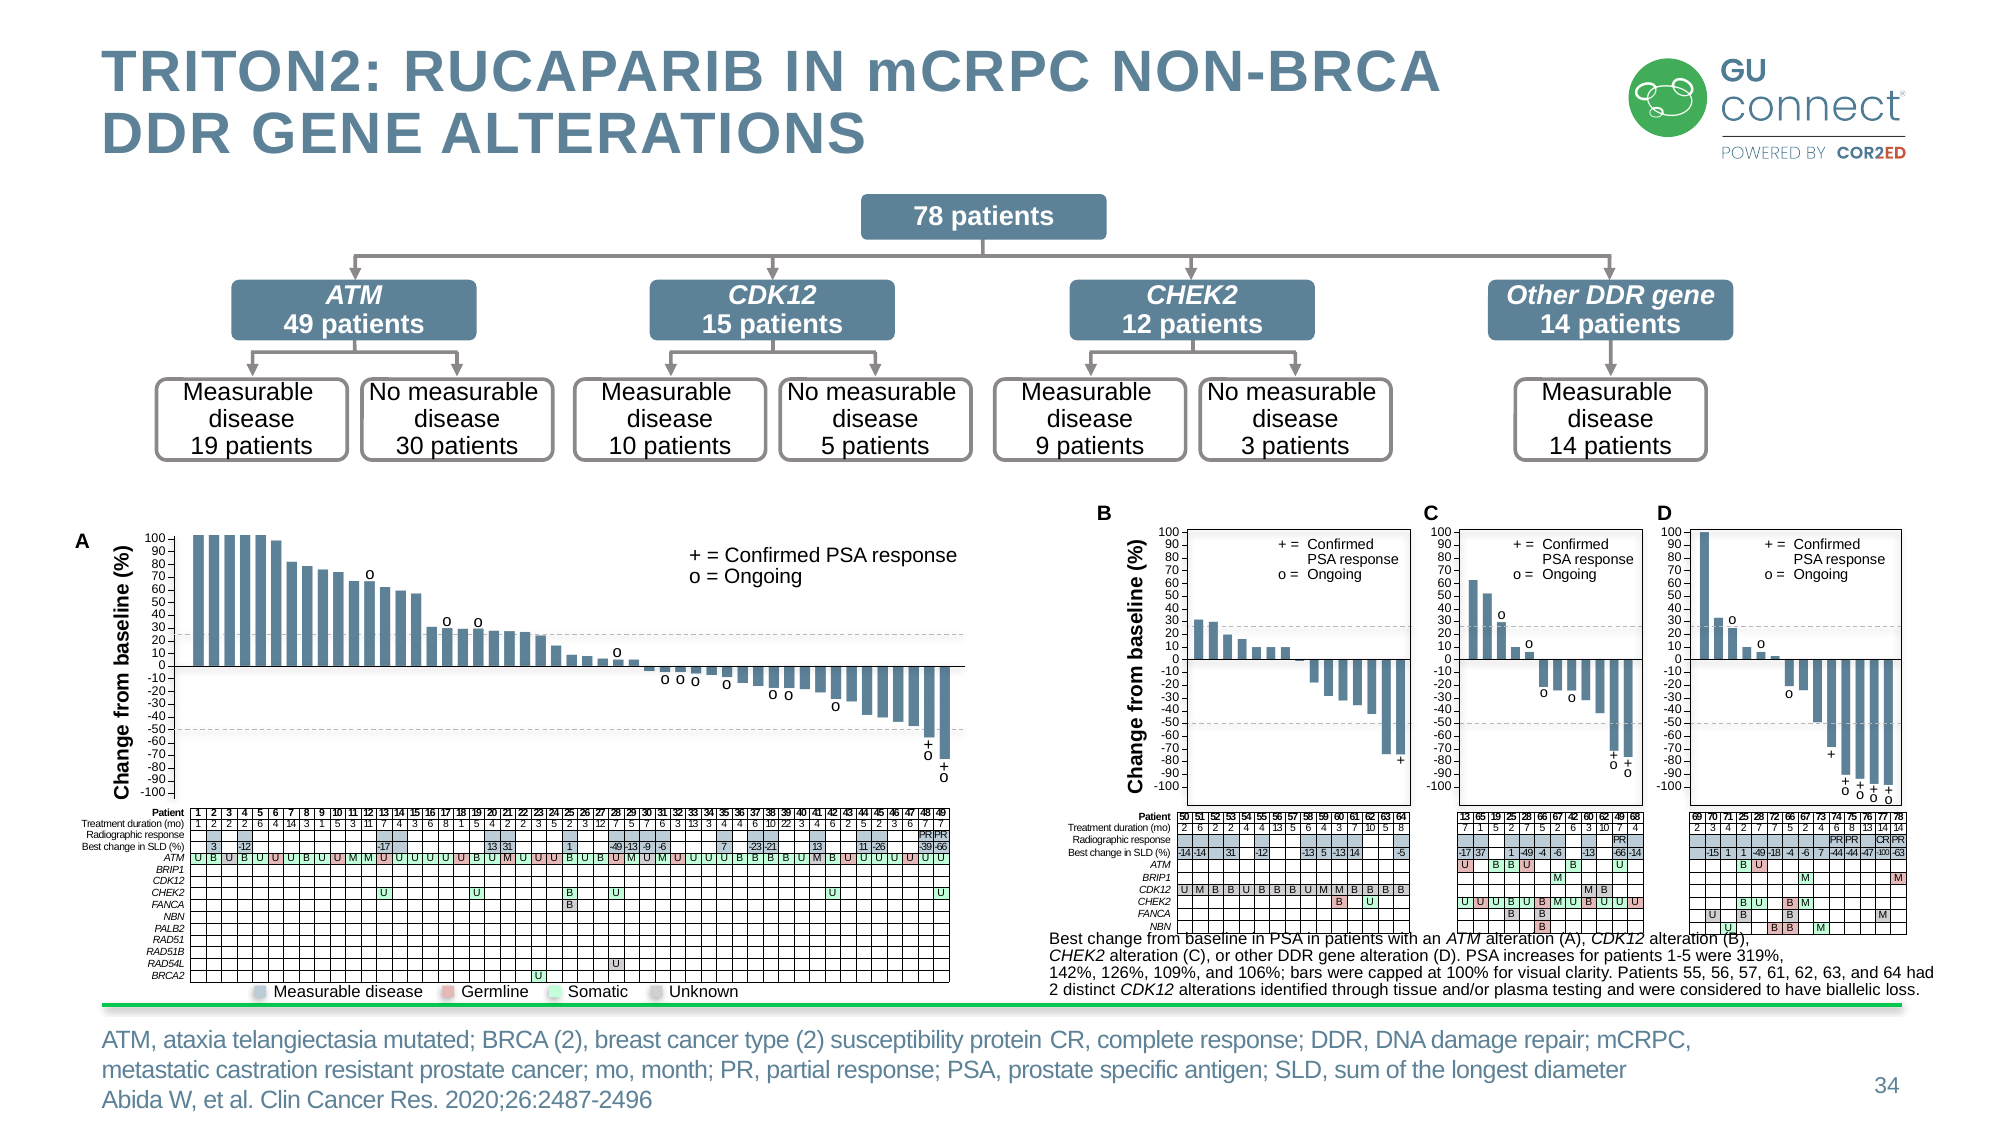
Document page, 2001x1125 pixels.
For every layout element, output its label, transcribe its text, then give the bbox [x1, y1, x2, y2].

table_cell [686, 947, 701, 958]
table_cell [1721, 885, 1736, 897]
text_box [1426, 526, 1452, 532]
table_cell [1690, 898, 1705, 909]
table_cell [1505, 921, 1519, 930]
table_cell [702, 831, 716, 841]
table_header 44 [857, 809, 871, 819]
table_header 64 [1394, 813, 1409, 823]
table_cell [393, 971, 407, 982]
text_box A [74, 532, 91, 554]
table_cell [362, 842, 376, 853]
table_cell [300, 936, 314, 946]
table_cell [563, 912, 577, 923]
table_cell B [1379, 885, 1393, 895]
table_cell [346, 865, 361, 876]
table_cell [748, 924, 763, 935]
table_cell [1209, 860, 1223, 872]
table_cell [640, 947, 655, 958]
table_cell [439, 877, 453, 887]
table_cell [795, 959, 809, 970]
table_cell [315, 971, 330, 982]
table_header 70 [1706, 814, 1720, 823]
table_cell [1240, 860, 1254, 872]
table_cell RAD54L [67, 958, 190, 970]
table_cell [563, 971, 577, 982]
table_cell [1830, 910, 1844, 922]
table_cell [454, 865, 469, 876]
table_cell [671, 959, 685, 970]
table_cell [1363, 921, 1378, 930]
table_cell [1783, 848, 1798, 859]
table_cell [671, 900, 685, 911]
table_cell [1861, 848, 1875, 859]
table_cell [439, 936, 453, 946]
table_cell [408, 947, 422, 958]
table_cell [733, 865, 747, 876]
table_cell [501, 936, 515, 946]
table_cell [1178, 909, 1192, 920]
table_cell [1520, 885, 1534, 897]
table_cell [578, 924, 593, 935]
table_cell [779, 900, 794, 911]
table_cell [1348, 835, 1362, 847]
table_cell [1613, 885, 1627, 897]
table_cell [1520, 873, 1534, 884]
table_cell [1535, 860, 1550, 872]
table_cell [439, 959, 453, 970]
table_cell [764, 900, 778, 911]
table_cell -66 [934, 842, 949, 853]
table_cell M [346, 854, 361, 864]
table_cell [1193, 896, 1208, 908]
table_cell [207, 912, 221, 923]
table_cell M [1551, 873, 1565, 884]
table_cell 2 [222, 820, 237, 830]
table_cell [934, 936, 949, 946]
table_header 40 [795, 809, 809, 819]
table_cell [207, 865, 221, 876]
table_cell [300, 959, 314, 970]
table_cell 6 [1301, 824, 1316, 834]
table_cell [1814, 898, 1829, 909]
table_cell [779, 842, 794, 853]
table_cell U [686, 854, 701, 864]
table_cell -66 [1613, 848, 1627, 859]
table_cell [547, 959, 562, 970]
table_cell [439, 971, 453, 982]
table_cell U [640, 854, 655, 864]
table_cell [1830, 898, 1844, 909]
table_cell 7 [1768, 824, 1782, 834]
text_box + o [939, 765, 950, 785]
table_cell [919, 865, 933, 876]
table_cell [1551, 860, 1565, 872]
table_cell [1240, 909, 1254, 920]
table_cell [1520, 909, 1534, 920]
table_cell [423, 971, 438, 982]
table_cell 5 [331, 820, 345, 830]
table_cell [1752, 885, 1767, 897]
table_cell [393, 877, 407, 887]
table_cell [1209, 921, 1223, 930]
table_cell [934, 912, 949, 923]
table_cell [1489, 873, 1504, 884]
table_cell [423, 959, 438, 970]
table_cell [656, 924, 670, 935]
table_cell B [1535, 921, 1550, 930]
table_header 63 [1379, 814, 1393, 823]
table_header 76 [1861, 814, 1875, 823]
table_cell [1861, 860, 1875, 872]
table_header 48 [919, 809, 933, 819]
table_cell CHEK2 [67, 888, 190, 899]
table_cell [1876, 835, 1890, 847]
table_cell [454, 900, 469, 911]
table_cell RAD51B [67, 947, 190, 958]
table_cell [284, 888, 299, 899]
table_cell 7 [1613, 824, 1627, 834]
table_cell U [470, 888, 484, 899]
table_cell [1240, 921, 1254, 930]
table_cell [238, 831, 252, 841]
table_cell [207, 888, 221, 899]
table_cell [393, 947, 407, 958]
table_cell [826, 971, 840, 982]
table_cell [826, 900, 840, 911]
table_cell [1737, 848, 1751, 859]
table_cell [547, 924, 562, 935]
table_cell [1721, 860, 1736, 872]
table_cell B [1505, 860, 1519, 872]
table_cell 4 [1814, 824, 1829, 834]
table_cell [408, 865, 422, 876]
table_cell [516, 936, 531, 946]
table_cell [485, 831, 500, 841]
table_cell -49 [609, 842, 624, 853]
table_header 56 [1270, 814, 1285, 823]
table_cell [470, 936, 484, 946]
table_cell [408, 888, 422, 899]
table_cell [393, 912, 407, 923]
table_cell [300, 912, 314, 923]
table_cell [1690, 873, 1705, 884]
table_cell [377, 959, 392, 970]
table_cell [222, 959, 237, 970]
table_cell [346, 936, 361, 946]
table_header 28 [1520, 814, 1534, 823]
table_cell [779, 865, 794, 876]
table_cell 4 [1317, 824, 1331, 834]
table_cell [919, 877, 933, 887]
table_cell 5 [1783, 824, 1798, 834]
table_cell [269, 924, 283, 935]
table_cell [1551, 921, 1565, 930]
table_cell 2 [238, 820, 252, 830]
table_cell 5 [1535, 824, 1550, 834]
table_cell [1270, 921, 1285, 930]
table_cell [702, 900, 716, 911]
table_cell [423, 842, 438, 853]
table_cell U [934, 888, 949, 899]
table_cell 2 [1209, 824, 1223, 834]
table_cell 13 [810, 842, 825, 853]
table_cell [207, 971, 221, 982]
table_cell [594, 971, 608, 982]
table_cell [671, 947, 685, 958]
table_cell [1348, 921, 1362, 930]
table_cell [222, 900, 237, 911]
table_header 45 [872, 809, 887, 819]
table_cell [1551, 909, 1565, 920]
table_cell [1752, 910, 1767, 922]
table_cell [779, 959, 794, 970]
table_cell 14 [1891, 824, 1906, 834]
table_cell Best change in SLD (%) [1053, 847, 1177, 859]
table_cell [888, 959, 902, 970]
table_cell [857, 877, 871, 887]
table_header 6 [269, 809, 283, 819]
table_cell [284, 924, 299, 935]
table_cell [717, 936, 732, 946]
table_cell [346, 959, 361, 970]
table_cell [300, 947, 314, 958]
table_cell [207, 831, 221, 841]
table_cell [1394, 873, 1409, 884]
table_cell [470, 959, 484, 970]
table_cell 13 [1270, 824, 1285, 834]
table_cell [888, 947, 902, 958]
table_cell [795, 831, 809, 841]
table_cell [470, 877, 484, 887]
table_cell [1224, 860, 1239, 872]
table_cell [888, 936, 902, 946]
table_cell [346, 912, 361, 923]
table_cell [1768, 873, 1782, 884]
table_cell [841, 877, 856, 887]
table_cell [470, 947, 484, 958]
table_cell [1737, 898, 1751, 909]
table_cell [1551, 885, 1565, 897]
table_header 62 [1363, 814, 1378, 823]
table_cell [207, 936, 221, 946]
table_cell [810, 900, 825, 911]
table_cell [1240, 873, 1254, 884]
table_cell [919, 947, 933, 958]
table_cell [1363, 848, 1378, 859]
table_cell -26 [872, 842, 887, 853]
table_cell [1332, 835, 1347, 847]
table_cell [1301, 873, 1316, 884]
table_header 73 [1814, 814, 1829, 823]
table_header 67 [1799, 814, 1813, 823]
table_cell [934, 947, 949, 958]
table_cell U [532, 971, 546, 982]
table_cell [1613, 909, 1627, 920]
table_cell [269, 947, 283, 958]
picture [193, 667, 951, 759]
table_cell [1891, 885, 1906, 897]
table_cell M [1551, 898, 1565, 908]
table_cell [702, 936, 716, 946]
table_cell [362, 831, 376, 841]
table_cell [423, 900, 438, 911]
table_cell [300, 971, 314, 982]
table_cell [903, 971, 918, 982]
table_cell 7 [1348, 824, 1362, 834]
table_cell [470, 924, 484, 935]
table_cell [1799, 885, 1813, 897]
table_cell [625, 971, 639, 982]
table_cell [872, 888, 887, 899]
table_cell [222, 947, 237, 958]
table_cell [748, 888, 763, 899]
table_cell [362, 888, 376, 899]
table_cell RAD51 [67, 935, 190, 947]
table_header 75 [1845, 814, 1860, 823]
table_cell 31 [1224, 848, 1239, 859]
table_cell [501, 947, 515, 958]
table_cell [779, 924, 794, 935]
table_header 59 [1317, 814, 1331, 823]
table_cell [423, 831, 438, 841]
table_cell [857, 959, 871, 970]
table_cell [578, 947, 593, 958]
table_cell [1379, 860, 1393, 872]
table_cell [1255, 909, 1269, 920]
table_cell B [764, 854, 778, 864]
table_cell [253, 912, 268, 923]
table_cell [1489, 909, 1504, 920]
table_cell 2 [1737, 824, 1751, 834]
table_cell M [1193, 885, 1208, 895]
table_cell [1240, 896, 1254, 908]
table_cell [656, 959, 670, 970]
table_cell [1706, 835, 1720, 847]
table_cell [439, 831, 453, 841]
table_cell [1628, 909, 1643, 920]
table_cell [346, 842, 361, 853]
table_cell [470, 971, 484, 982]
table_cell [207, 959, 221, 970]
table_cell [1458, 835, 1473, 847]
table_cell [454, 831, 469, 841]
table_cell [470, 831, 484, 841]
table_cell 3 [888, 820, 902, 830]
table_cell [1193, 921, 1208, 930]
table_cell -17 [377, 842, 392, 853]
table_cell 3 [408, 820, 422, 830]
table_cell 2 [1505, 824, 1519, 834]
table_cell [1783, 835, 1798, 847]
table_cell [485, 971, 500, 982]
table_cell [1474, 885, 1488, 897]
table_cell [547, 936, 562, 946]
table_cell [1209, 873, 1223, 884]
table_cell -13 [1332, 848, 1347, 859]
table_cell [315, 877, 330, 887]
table_cell [671, 912, 685, 923]
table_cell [1814, 860, 1829, 872]
table_cell [640, 971, 655, 982]
table_cell [315, 912, 330, 923]
table_cell [253, 900, 268, 911]
table_cell 5 [1489, 824, 1504, 834]
table_header 30 [640, 809, 655, 819]
table_cell BRIP1 [67, 864, 190, 876]
table_cell [1379, 835, 1393, 847]
table_cell [253, 842, 268, 853]
table_header Patient [1053, 812, 1177, 823]
table_cell B [1363, 885, 1378, 895]
table_cell [1628, 921, 1643, 930]
picture [1193, 532, 1893, 785]
table_cell [609, 900, 624, 911]
table_cell ATM [1053, 859, 1177, 872]
table_cell [222, 888, 237, 899]
table_cell [315, 947, 330, 958]
table_cell [594, 924, 608, 935]
table_cell 3 [578, 820, 593, 830]
table_cell ATM [67, 853, 190, 864]
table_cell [1876, 860, 1890, 872]
table_cell [810, 924, 825, 935]
table_cell B [1209, 885, 1223, 895]
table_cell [1752, 835, 1767, 847]
table_header 25 [1737, 814, 1751, 823]
table_cell [686, 900, 701, 911]
table_cell [331, 947, 345, 958]
table_cell [1379, 848, 1393, 859]
table_cell [810, 936, 825, 946]
table_cell [841, 912, 856, 923]
table_cell 6 [1566, 824, 1581, 834]
table_cell [609, 877, 624, 887]
table_cell [903, 912, 918, 923]
table_cell [408, 936, 422, 946]
table_cell [888, 842, 902, 853]
table_cell U [1520, 898, 1534, 908]
table_cell [315, 865, 330, 876]
table_cell U [841, 854, 856, 864]
table_cell [578, 912, 593, 923]
table_cell [454, 971, 469, 982]
table_cell [191, 924, 206, 935]
table_cell [284, 971, 299, 982]
table_header 49 [1613, 814, 1627, 823]
table_header 25 [1505, 814, 1519, 823]
table_cell [563, 924, 577, 935]
table_header 20 [485, 809, 500, 819]
table_cell [532, 947, 546, 958]
table_cell 7 [640, 820, 655, 830]
table_cell B [1394, 885, 1409, 895]
table_cell [516, 900, 531, 911]
table_cell [191, 971, 206, 982]
table_cell [532, 912, 546, 923]
table_cell [1286, 835, 1300, 847]
table_cell [516, 924, 531, 935]
table_header 7 [284, 809, 299, 819]
table_cell [903, 924, 918, 935]
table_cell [1814, 835, 1829, 847]
table_cell [826, 877, 840, 887]
table_cell [516, 842, 531, 853]
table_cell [1799, 910, 1813, 922]
table_cell [269, 865, 283, 876]
table_cell [1394, 835, 1409, 847]
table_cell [1891, 923, 1906, 930]
table_cell U [1613, 860, 1627, 872]
table_cell [423, 947, 438, 958]
table_cell [578, 877, 593, 887]
table_cell -14 [1193, 848, 1208, 859]
table_cell [207, 924, 221, 935]
table_cell [1270, 896, 1285, 908]
table_cell [779, 971, 794, 982]
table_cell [1876, 910, 1890, 922]
table_cell [191, 888, 206, 899]
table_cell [1814, 848, 1829, 859]
table_cell [408, 924, 422, 935]
table_cell [1363, 873, 1378, 884]
table_cell [470, 912, 484, 923]
table_cell [393, 959, 407, 970]
table_cell [1317, 860, 1331, 872]
table_cell [1301, 921, 1316, 930]
table_cell 8 [1845, 824, 1860, 834]
table_cell [1286, 921, 1300, 930]
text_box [1096, 503, 1113, 525]
table_cell [764, 936, 778, 946]
table_cell [408, 831, 422, 841]
table_cell 4 [269, 820, 283, 830]
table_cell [1799, 898, 1813, 909]
table_header 42 [1566, 814, 1581, 823]
table_cell [872, 912, 887, 923]
table_cell [857, 936, 871, 946]
table_cell [748, 947, 763, 958]
table_cell U [547, 854, 562, 864]
table_cell [594, 900, 608, 911]
table_cell U [423, 854, 438, 864]
table_cell BRCA2 [67, 970, 190, 982]
table_cell [315, 936, 330, 946]
table_cell [423, 877, 438, 887]
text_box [1423, 503, 1439, 525]
table_cell B [563, 888, 577, 899]
table_cell [253, 936, 268, 946]
table_cell [656, 888, 670, 899]
table_cell [1332, 860, 1347, 872]
table_cell [238, 924, 252, 935]
table_cell [841, 971, 856, 982]
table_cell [1891, 898, 1906, 909]
table_cell [300, 900, 314, 911]
table_cell [501, 912, 515, 923]
table_cell [238, 877, 252, 887]
table_cell 3 [702, 820, 716, 830]
table_header 12 [362, 809, 376, 819]
table_cell [702, 971, 716, 982]
table_cell [1286, 909, 1300, 920]
table_cell [516, 959, 531, 970]
table_cell 5 [470, 820, 484, 830]
table_cell [393, 888, 407, 899]
table_cell [1348, 860, 1362, 872]
table_cell [191, 936, 206, 946]
table_cell [516, 831, 531, 841]
table_cell [1582, 909, 1596, 920]
table_cell U [578, 854, 593, 864]
table_cell [1551, 835, 1565, 847]
table_cell [609, 831, 624, 841]
table_cell B [207, 854, 221, 864]
table_cell [686, 912, 701, 923]
table_cell [547, 947, 562, 958]
table_header 23 [532, 809, 546, 819]
table_cell [393, 924, 407, 935]
table_cell [656, 877, 670, 887]
table_cell 5 [625, 820, 639, 830]
table_cell [1458, 885, 1473, 897]
table_cell [439, 842, 453, 853]
table_cell [826, 947, 840, 958]
table_cell [454, 912, 469, 923]
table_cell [1799, 860, 1813, 872]
table_cell PALB2 [67, 923, 190, 935]
table_cell M [501, 854, 515, 864]
table_cell [238, 865, 252, 876]
table_cell U [532, 854, 546, 864]
table_cell [393, 900, 407, 911]
table_cell 3 [207, 842, 221, 853]
table_cell [423, 936, 438, 946]
table_cell [748, 912, 763, 923]
table_cell [516, 888, 531, 899]
table_cell [640, 877, 655, 887]
table_cell [563, 831, 577, 841]
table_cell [1737, 923, 1751, 930]
table_cell U [717, 854, 732, 864]
table_cell 2 [1178, 824, 1192, 834]
table_cell [1348, 873, 1362, 884]
table_header 62 [1597, 814, 1612, 823]
table_cell [516, 865, 531, 876]
table_cell [1597, 835, 1612, 847]
slide_number 34 [1771, 1054, 1900, 1115]
table_cell [362, 865, 376, 876]
table_cell [269, 831, 283, 841]
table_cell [1891, 873, 1906, 884]
table_cell [764, 877, 778, 887]
table_cell 6 [826, 820, 840, 830]
table_cell -13 [1582, 848, 1596, 859]
table_header 60 [1582, 814, 1596, 823]
table_header 61 [1348, 814, 1362, 823]
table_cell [1830, 873, 1844, 884]
table_cell 4 [393, 820, 407, 830]
table_cell [717, 900, 732, 911]
table_cell [1270, 848, 1285, 859]
table_header 47 [903, 809, 918, 819]
table_cell [501, 865, 515, 876]
table_cell [454, 947, 469, 958]
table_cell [1783, 860, 1798, 872]
table_cell [423, 924, 438, 935]
table_cell B [1489, 860, 1504, 872]
table_cell [1224, 909, 1239, 920]
table_cell [1394, 860, 1409, 872]
table_cell [532, 936, 546, 946]
table_cell M [1582, 885, 1596, 897]
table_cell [1768, 848, 1782, 859]
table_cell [1706, 873, 1720, 884]
table_header 39 [779, 809, 794, 819]
table_cell [640, 900, 655, 911]
table_cell [625, 947, 639, 958]
table_cell [903, 959, 918, 970]
table_cell [686, 924, 701, 935]
table_cell [686, 936, 701, 946]
table_cell [315, 888, 330, 899]
table_cell NBN [1053, 921, 1177, 930]
table_cell 7 [1752, 824, 1767, 834]
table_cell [1876, 885, 1890, 897]
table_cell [1690, 860, 1705, 872]
table_cell [501, 959, 515, 970]
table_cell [1783, 923, 1798, 930]
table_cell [1876, 923, 1890, 930]
table_cell [284, 912, 299, 923]
table_cell [872, 947, 887, 958]
table_cell [903, 936, 918, 946]
table_cell M [1332, 885, 1347, 895]
table_cell [841, 831, 856, 841]
table_cell 22 [779, 820, 794, 830]
table_cell [423, 865, 438, 876]
table_cell [609, 912, 624, 923]
table_cell [795, 888, 809, 899]
table_cell [1505, 873, 1519, 884]
table_cell [717, 971, 732, 982]
table_cell -12 [238, 842, 252, 853]
table_cell [702, 947, 716, 958]
list ATM, ataxia telangiectasia mutated; BRCA (2), breast cancer type (2) susceptibility protein CR, complete response; DDR, DNA damage repair; mCRPC, metastatic castration resistant prostate cancer; mo, month; PR, partial response; PSA, prostate specific antigen; SLD, sum of the longest diameter Abida W, et al. Clin Cancer Res. 2020;26:2487-2496 [101, 1035, 1709, 1102]
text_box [1657, 503, 1673, 525]
table_cell [640, 936, 655, 946]
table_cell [1768, 885, 1782, 897]
table_cell [547, 971, 562, 982]
table_cell [764, 959, 778, 970]
table_header 3 [222, 809, 237, 819]
table_header 54 [1240, 814, 1254, 823]
table_cell [795, 924, 809, 935]
table_cell [454, 842, 469, 853]
table_cell [888, 888, 902, 899]
table_cell [1597, 909, 1612, 920]
table_cell [1474, 921, 1488, 930]
table_cell [578, 936, 593, 946]
table_cell 6 [423, 820, 438, 830]
table_cell [717, 924, 732, 935]
table_cell U [454, 854, 469, 864]
table_cell B [779, 854, 794, 864]
table_cell FANCA [67, 899, 190, 911]
table_cell [1255, 860, 1269, 872]
table_cell [346, 947, 361, 958]
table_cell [1830, 923, 1844, 930]
table_cell [934, 924, 949, 935]
table_cell [686, 971, 701, 982]
table_cell 3 [532, 820, 546, 830]
table_cell [888, 877, 902, 887]
table_cell 7 [717, 842, 732, 853]
table_cell [1597, 873, 1612, 884]
table_cell [795, 947, 809, 958]
table_cell [826, 924, 840, 935]
table_cell [857, 865, 871, 876]
table_cell U [671, 854, 685, 864]
table_cell [1363, 909, 1378, 920]
table_cell 1 [454, 820, 469, 830]
table_cell [547, 865, 562, 876]
table_cell 1 [1474, 824, 1488, 834]
table_cell [284, 877, 299, 887]
table_header 26 [578, 809, 593, 819]
table_cell [191, 865, 206, 876]
table_cell [594, 947, 608, 958]
table_cell [1474, 860, 1488, 872]
table_cell -12 [1255, 848, 1269, 859]
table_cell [1690, 848, 1705, 859]
table_cell [686, 877, 701, 887]
table_cell [269, 900, 283, 911]
table_cell [191, 947, 206, 958]
table_cell [748, 900, 763, 911]
table_cell [656, 912, 670, 923]
table_header 8 [300, 809, 314, 819]
table_cell [315, 959, 330, 970]
table_cell PR [1613, 835, 1627, 847]
table_cell -4 [1535, 848, 1550, 859]
table_cell U [1520, 860, 1534, 872]
table_cell 8 [439, 820, 453, 830]
table_cell [748, 959, 763, 970]
table_cell [841, 842, 856, 853]
table_cell [1597, 860, 1612, 872]
table_cell [1209, 848, 1223, 859]
table_cell [253, 947, 268, 958]
table_cell [393, 842, 407, 853]
table_cell [1379, 873, 1393, 884]
table_cell [1474, 873, 1488, 884]
table_cell [702, 959, 716, 970]
table_cell [563, 877, 577, 887]
table_cell U [315, 854, 330, 864]
table_cell [733, 842, 747, 853]
table_cell M [656, 854, 670, 864]
table_cell [1193, 860, 1208, 872]
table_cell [1861, 910, 1875, 922]
table_header 18 [454, 809, 469, 819]
table_cell 4 [1721, 824, 1736, 834]
table_cell [903, 831, 918, 841]
table_cell [485, 888, 500, 899]
table_cell U [377, 888, 392, 899]
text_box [1683, 529, 1903, 807]
table_cell [284, 842, 299, 853]
table_cell [841, 900, 856, 911]
table_cell [702, 888, 716, 899]
table_header 21 [501, 809, 515, 819]
table_cell [300, 877, 314, 887]
table_cell [1394, 896, 1409, 908]
table_cell 1 [1505, 848, 1519, 859]
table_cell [1768, 923, 1782, 930]
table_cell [1737, 910, 1751, 922]
table_cell [1270, 873, 1285, 884]
table_cell -6 [656, 842, 670, 853]
table_cell 10 [1597, 824, 1612, 834]
table_cell 13 [686, 820, 701, 830]
table_cell 7 [934, 820, 949, 830]
table_cell [516, 912, 531, 923]
table_header 41 [810, 809, 825, 819]
table_cell [1224, 921, 1239, 930]
table_cell [609, 947, 624, 958]
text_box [156, 193, 1734, 461]
table_cell M [625, 854, 639, 864]
table_cell [1317, 909, 1331, 920]
table_cell [748, 831, 763, 841]
table_cell [346, 971, 361, 982]
table_cell [331, 912, 345, 923]
table_header 31 [656, 809, 670, 819]
table_cell [1566, 835, 1581, 847]
table_cell [625, 924, 639, 935]
table_header 2 [207, 809, 221, 819]
table_cell [903, 900, 918, 911]
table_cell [1768, 910, 1782, 922]
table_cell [1690, 910, 1705, 922]
table_cell B [1286, 885, 1300, 895]
table_cell [795, 936, 809, 946]
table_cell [1768, 898, 1782, 909]
table_cell B [826, 854, 840, 864]
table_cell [1799, 873, 1813, 884]
table_cell [516, 947, 531, 958]
table_cell [238, 900, 252, 911]
table_cell -14 [1178, 848, 1192, 859]
table_cell [919, 971, 933, 982]
table_cell U [1474, 898, 1488, 908]
table_cell -23 [748, 842, 763, 853]
table_cell [1240, 835, 1254, 847]
table_cell 14 [284, 820, 299, 830]
table_cell [331, 888, 345, 899]
table_cell B [300, 854, 314, 864]
table_cell [547, 831, 562, 841]
table_cell [377, 865, 392, 876]
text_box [1656, 526, 1682, 532]
table_cell [1224, 873, 1239, 884]
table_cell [1861, 835, 1875, 847]
table_cell [702, 912, 716, 923]
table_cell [1768, 835, 1782, 847]
table_header 29 [625, 809, 639, 819]
table_cell Radiographic response [67, 830, 190, 842]
table_header 71 [1721, 814, 1736, 823]
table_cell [1783, 910, 1798, 922]
table_cell [1193, 873, 1208, 884]
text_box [1426, 785, 1452, 793]
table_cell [1814, 885, 1829, 897]
table_cell [1317, 896, 1331, 908]
table_cell 31 [501, 842, 515, 853]
table_cell [857, 831, 871, 841]
table_cell [393, 831, 407, 841]
table_cell [1209, 896, 1223, 908]
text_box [254, 983, 740, 1002]
table_cell [284, 831, 299, 841]
table_cell [284, 947, 299, 958]
table_cell [222, 877, 237, 887]
table_cell [300, 888, 314, 899]
table_cell [346, 924, 361, 935]
table_cell [671, 831, 685, 841]
table_header 74 [1830, 814, 1844, 823]
table_cell [1582, 860, 1596, 872]
table_cell 5 [857, 820, 871, 830]
table_cell [1520, 835, 1534, 847]
table_cell [1566, 873, 1581, 884]
table_cell [903, 877, 918, 887]
table_cell 3 [300, 820, 314, 830]
table_cell [919, 912, 933, 923]
table_cell [377, 947, 392, 958]
table_cell [810, 947, 825, 958]
table_cell [625, 865, 639, 876]
table_cell [1363, 860, 1378, 872]
table_cell [532, 959, 546, 970]
table_cell [408, 842, 422, 853]
table_cell 2 [1799, 824, 1813, 834]
table_cell [857, 912, 871, 923]
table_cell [1721, 898, 1736, 909]
table_cell U [1597, 898, 1612, 908]
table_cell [1737, 873, 1751, 884]
table_cell U [609, 854, 624, 864]
table_cell [470, 842, 484, 853]
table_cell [1737, 860, 1751, 872]
table_cell 14 [1348, 848, 1362, 859]
table_cell -9 [640, 842, 655, 853]
table_cell [1613, 921, 1627, 930]
table_header 42 [826, 809, 840, 819]
table_header 13 [377, 809, 392, 819]
table_cell [253, 877, 268, 887]
table_cell [594, 865, 608, 876]
table_header 37 [748, 809, 763, 819]
table_cell [733, 959, 747, 970]
table_cell [331, 971, 345, 982]
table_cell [1783, 873, 1798, 884]
table_cell [362, 924, 376, 935]
table_cell [362, 912, 376, 923]
table_cell [888, 865, 902, 876]
table_cell [1286, 860, 1300, 872]
table_cell B [1224, 885, 1239, 895]
table_cell [1628, 835, 1643, 847]
table_cell BRIP1 [1053, 872, 1177, 884]
table_cell PR [919, 831, 933, 841]
table_cell [547, 912, 562, 923]
table_cell [810, 865, 825, 876]
table_cell [222, 865, 237, 876]
table_cell [485, 900, 500, 911]
table_cell U [1489, 898, 1504, 908]
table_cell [1706, 860, 1720, 872]
table_cell [284, 900, 299, 911]
table_header 43 [841, 809, 856, 819]
table_cell 1 [563, 842, 577, 853]
table_cell [377, 924, 392, 935]
table_cell [764, 971, 778, 982]
table_cell U [795, 854, 809, 864]
table_header 28 [1752, 814, 1767, 823]
table_cell [578, 971, 593, 982]
table_cell U [826, 888, 840, 899]
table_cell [1752, 860, 1767, 872]
table_cell [1178, 921, 1192, 930]
table_cell [439, 900, 453, 911]
table_cell [1566, 921, 1581, 930]
table_cell U [609, 888, 624, 899]
table_cell [717, 912, 732, 923]
table_cell [686, 831, 701, 841]
table_cell [532, 900, 546, 911]
table_cell 13 [1861, 824, 1875, 834]
table_cell [640, 865, 655, 876]
table_cell [609, 865, 624, 876]
table_cell [439, 865, 453, 876]
table_cell [733, 900, 747, 911]
table_cell U [1628, 898, 1643, 908]
table_cell 4 [485, 820, 500, 830]
table_cell U [1240, 885, 1254, 895]
table_cell [207, 877, 221, 887]
table_cell 2 [501, 820, 515, 830]
table_header 17 [439, 809, 453, 819]
table_cell [919, 888, 933, 899]
table_header 55 [1255, 814, 1269, 823]
table_cell [408, 877, 422, 887]
table_cell 5 [547, 820, 562, 830]
table_cell [253, 924, 268, 935]
table_cell [1379, 909, 1393, 920]
table_cell [671, 842, 685, 853]
table_cell [331, 936, 345, 946]
table_cell [779, 877, 794, 887]
table_cell B [1597, 885, 1612, 897]
table_cell [485, 947, 500, 958]
table_cell [1613, 873, 1627, 884]
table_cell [1721, 835, 1736, 847]
table_cell [764, 865, 778, 876]
table_cell B [594, 854, 608, 864]
table_cell 3 [1332, 824, 1347, 834]
table_cell [795, 842, 809, 853]
table_cell [810, 831, 825, 841]
table_cell [733, 924, 747, 935]
table_cell [439, 947, 453, 958]
table_cell [857, 924, 871, 935]
table_cell B [1566, 860, 1581, 872]
table_cell [640, 912, 655, 923]
table_cell [222, 912, 237, 923]
table_cell [795, 877, 809, 887]
text_box 100 90 80 70 60 50 40 30 20 10 0 -10 -20 -30 -40 -50 -60 -70 -80 -90 -100 [140, 532, 166, 800]
table_cell [269, 936, 283, 946]
table_cell [331, 865, 345, 876]
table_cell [1876, 898, 1890, 909]
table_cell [1845, 898, 1860, 909]
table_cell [1706, 848, 1720, 859]
table_cell [408, 900, 422, 911]
table_cell [625, 912, 639, 923]
table_cell [1317, 921, 1331, 930]
table_cell [764, 924, 778, 935]
table_cell [1209, 909, 1223, 920]
table_cell [1317, 835, 1331, 847]
table_cell [1270, 860, 1285, 872]
table_header 15 [408, 809, 422, 819]
table_cell [779, 831, 794, 841]
table_cell B [1505, 909, 1519, 920]
table_cell [702, 865, 716, 876]
table_cell [888, 900, 902, 911]
table_cell U [377, 854, 392, 864]
table_cell [331, 831, 345, 841]
table_cell [207, 900, 221, 911]
table_cell [300, 924, 314, 935]
table_cell U [857, 854, 871, 864]
table_cell 2 [1690, 824, 1705, 834]
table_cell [1845, 848, 1860, 859]
table_cell [269, 971, 283, 982]
table_header 78 [1891, 813, 1906, 823]
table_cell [1845, 835, 1860, 847]
table_cell [439, 888, 453, 899]
table_cell [563, 947, 577, 958]
table_cell -13 [1301, 848, 1316, 859]
table_header 38 [764, 809, 778, 819]
table_cell [377, 912, 392, 923]
table_cell [1301, 896, 1316, 908]
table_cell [1814, 923, 1829, 930]
table_cell [609, 971, 624, 982]
table_cell [1178, 873, 1192, 884]
table_cell U [408, 854, 422, 864]
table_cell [1891, 860, 1906, 872]
table_cell [1566, 885, 1581, 897]
table_cell [919, 959, 933, 970]
table_cell [1348, 896, 1362, 908]
table_cell [1458, 921, 1473, 930]
table_cell [609, 936, 624, 946]
table_cell U [1458, 860, 1473, 872]
table_cell [795, 865, 809, 876]
table_cell [578, 865, 593, 876]
table_cell [346, 900, 361, 911]
table_cell 4 [717, 820, 732, 830]
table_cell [1721, 910, 1736, 922]
table_cell [1286, 873, 1300, 884]
table_cell 6 [253, 820, 268, 830]
table_cell [485, 865, 500, 876]
table_header 5 [253, 809, 268, 819]
table_cell 6 [903, 820, 918, 830]
table_cell [532, 831, 546, 841]
table_cell Treatment duration (mo) [1053, 823, 1177, 834]
table_cell U [516, 854, 531, 864]
table_cell [578, 959, 593, 970]
table_cell [1474, 909, 1488, 920]
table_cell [1845, 860, 1860, 872]
table_cell [594, 959, 608, 970]
table_cell [578, 888, 593, 899]
table_cell 2 [1551, 824, 1565, 834]
table_cell [532, 877, 546, 887]
table_cell [779, 947, 794, 958]
table_cell [857, 947, 871, 958]
table_cell [377, 971, 392, 982]
table_cell [795, 900, 809, 911]
table_cell [1255, 896, 1269, 908]
table_header 46 [888, 809, 902, 819]
table_cell 4 [810, 820, 825, 830]
table_cell [872, 900, 887, 911]
table_cell [795, 912, 809, 923]
table_cell [1628, 885, 1643, 897]
table_cell [207, 947, 221, 958]
table_cell [485, 936, 500, 946]
table_cell [1489, 921, 1504, 930]
table_header 16 [423, 809, 438, 819]
table_cell [903, 947, 918, 958]
table_cell [1270, 909, 1285, 920]
table_cell 4 [1628, 824, 1643, 834]
table_cell 1 [315, 820, 330, 830]
table_cell [686, 865, 701, 876]
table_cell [1721, 848, 1736, 859]
table_cell [594, 877, 608, 887]
table_cell [191, 900, 206, 911]
table_cell [1505, 835, 1519, 847]
table_cell 37 [1474, 848, 1488, 859]
table_cell 13 [485, 842, 500, 853]
table_cell [717, 947, 732, 958]
table_header 32 [671, 809, 685, 819]
table_cell [439, 912, 453, 923]
table_cell [1690, 835, 1705, 847]
table_cell [1535, 835, 1550, 847]
table_cell [625, 959, 639, 970]
table_cell [625, 900, 639, 911]
table_cell [733, 877, 747, 887]
table_cell B [1535, 898, 1550, 908]
table_cell [872, 959, 887, 970]
table_cell [872, 936, 887, 946]
table_cell [1317, 873, 1331, 884]
table_cell [841, 865, 856, 876]
table_cell U [253, 854, 268, 864]
table_header 10 [331, 809, 345, 819]
table_cell [764, 831, 778, 841]
table_cell [222, 842, 237, 853]
table_cell [717, 888, 732, 899]
table_cell 4 [733, 820, 747, 830]
table_cell [1240, 848, 1254, 859]
table_cell [702, 924, 716, 935]
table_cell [1845, 910, 1860, 922]
table_cell [810, 971, 825, 982]
table_cell [470, 865, 484, 876]
table_cell [408, 959, 422, 970]
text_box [1656, 785, 1682, 793]
table_header 58 [1301, 814, 1316, 823]
table_cell [609, 924, 624, 935]
table_cell [485, 924, 500, 935]
table_cell U [439, 854, 453, 864]
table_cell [1799, 848, 1813, 859]
table_cell CHEK2 [1053, 896, 1177, 908]
table_cell [748, 936, 763, 946]
table_header 1 [191, 809, 206, 819]
table_header 19 [1489, 814, 1504, 823]
table_cell [1301, 909, 1316, 920]
table_cell [547, 888, 562, 899]
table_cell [1737, 885, 1751, 897]
table_cell [810, 959, 825, 970]
table_cell [1489, 835, 1504, 847]
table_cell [1783, 885, 1798, 897]
table_header 60 [1332, 814, 1347, 823]
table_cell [1799, 923, 1813, 930]
table_cell [717, 831, 732, 841]
table_cell [872, 924, 887, 935]
table_cell [888, 924, 902, 935]
table_cell B [733, 854, 747, 864]
table_cell U [1613, 898, 1627, 908]
table_cell [532, 842, 546, 853]
table_cell 2 [563, 820, 577, 830]
text_box Change from baseline (%) [110, 545, 134, 802]
table_cell 6 [1830, 824, 1844, 834]
table_cell [1566, 909, 1581, 920]
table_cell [1876, 873, 1890, 884]
table_cell [238, 912, 252, 923]
table_cell 2 [841, 820, 856, 830]
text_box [1153, 526, 1180, 793]
table_cell [284, 959, 299, 970]
table_cell [532, 865, 546, 876]
table_cell 11 [362, 820, 376, 830]
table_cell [1876, 848, 1890, 859]
table_cell [315, 924, 330, 935]
table_cell [903, 842, 918, 853]
table_cell [594, 831, 608, 841]
table_cell [300, 865, 314, 876]
table_cell PR [934, 831, 949, 841]
table_cell [501, 877, 515, 887]
table_cell [594, 888, 608, 899]
table_cell [1582, 921, 1596, 930]
table_cell [764, 912, 778, 923]
table_cell [826, 865, 840, 876]
table_cell [748, 971, 763, 982]
table_cell [423, 912, 438, 923]
table_cell [315, 842, 330, 853]
table_cell [222, 924, 237, 935]
table_cell [888, 831, 902, 841]
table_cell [1830, 835, 1844, 847]
table_cell [872, 831, 887, 841]
table_header 69 [1690, 813, 1705, 823]
table_cell [841, 947, 856, 958]
table_cell [625, 877, 639, 887]
table_cell U [1301, 885, 1316, 895]
title TRITON2: Rucaparib in mCRPC non-BRCA DDR gene alterations [101, 40, 1536, 173]
table_header 72 [1768, 814, 1782, 823]
table_cell [1178, 896, 1192, 908]
table_cell [1597, 848, 1612, 859]
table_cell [1752, 873, 1767, 884]
table_cell 3 [1706, 824, 1720, 834]
table_cell [702, 842, 716, 853]
table_cell [686, 842, 701, 853]
table_cell [702, 877, 716, 887]
table_cell [919, 900, 933, 911]
table_cell [362, 947, 376, 958]
table_cell [748, 865, 763, 876]
table_cell [331, 900, 345, 911]
table_cell [733, 831, 747, 841]
table_cell U [191, 854, 206, 864]
table_cell B [1255, 885, 1269, 895]
table_cell 2 [1224, 824, 1239, 834]
table_cell U [222, 854, 237, 864]
table_cell [1255, 873, 1269, 884]
table_cell U [1458, 898, 1473, 908]
table_cell U [903, 854, 918, 864]
table_cell [485, 959, 500, 970]
table_cell [640, 888, 655, 899]
table_cell [810, 877, 825, 887]
table_cell [903, 865, 918, 876]
table_cell [362, 971, 376, 982]
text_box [1453, 529, 1643, 533]
table_cell [733, 971, 747, 982]
table_header 53 [1224, 814, 1239, 823]
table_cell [1845, 885, 1860, 897]
table_cell [934, 959, 949, 970]
table_cell [532, 888, 546, 899]
table_cell [253, 959, 268, 970]
table_header 77 [1876, 814, 1890, 823]
table_cell [346, 888, 361, 899]
table_cell [1582, 835, 1596, 847]
table_cell [656, 900, 670, 911]
table_cell [191, 842, 206, 853]
table_cell [1363, 835, 1378, 847]
table_cell [1224, 835, 1239, 847]
table_cell [238, 971, 252, 982]
table_cell [795, 971, 809, 982]
table_cell 6 [1193, 824, 1208, 834]
table_cell [269, 842, 283, 853]
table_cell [1799, 835, 1813, 847]
table_cell [1332, 921, 1347, 930]
table_cell [1458, 873, 1473, 884]
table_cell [1706, 898, 1720, 909]
table_cell 4 [1255, 824, 1269, 834]
table_cell B [563, 900, 577, 911]
table_cell [191, 959, 206, 970]
table_cell [872, 877, 887, 887]
table_cell 11 [857, 842, 871, 853]
table_cell [671, 924, 685, 935]
table_cell [826, 959, 840, 970]
table_cell -6 [1551, 848, 1565, 859]
table_cell [362, 900, 376, 911]
table_cell [625, 888, 639, 899]
table_cell B [1332, 896, 1347, 908]
table_header 11 [346, 809, 361, 819]
table_cell [640, 924, 655, 935]
table_cell 6 [748, 820, 763, 830]
table_cell [1394, 909, 1409, 920]
table_cell [269, 912, 283, 923]
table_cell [1706, 910, 1720, 922]
table_cell [733, 936, 747, 946]
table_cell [1861, 873, 1875, 884]
table_cell [1582, 873, 1596, 884]
table_header 50 [1178, 813, 1192, 823]
table_cell [779, 936, 794, 946]
table_cell [872, 865, 887, 876]
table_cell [1830, 885, 1844, 897]
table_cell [1706, 923, 1720, 930]
table_cell [1178, 835, 1192, 847]
table_cell [1286, 848, 1300, 859]
table_cell 3 [795, 820, 809, 830]
table_cell 14 [1876, 824, 1890, 834]
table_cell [1768, 860, 1782, 872]
table_cell [1379, 921, 1393, 930]
table_cell Treatment duration (mo) [67, 819, 190, 830]
table_cell U [331, 854, 345, 864]
table_cell [903, 888, 918, 899]
table_header 24 [547, 809, 562, 819]
table_header 28 [609, 809, 624, 819]
table_cell [485, 877, 500, 887]
table_cell 1 [191, 820, 206, 830]
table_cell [1861, 923, 1875, 930]
table_cell [423, 888, 438, 899]
table_cell U [1178, 885, 1192, 895]
table_cell [1628, 860, 1643, 872]
table_cell [717, 959, 732, 970]
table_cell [1814, 910, 1829, 922]
table_cell [331, 877, 345, 887]
table_cell [857, 888, 871, 899]
table_cell [888, 912, 902, 923]
table_header 68 [1628, 813, 1643, 823]
table_cell -39 [919, 842, 933, 853]
table_cell B [1505, 898, 1519, 908]
table_cell B [1348, 885, 1362, 895]
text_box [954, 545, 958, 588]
picture [193, 535, 951, 665]
table_cell [238, 947, 252, 958]
table_cell [857, 971, 871, 982]
table_cell U [934, 854, 949, 864]
table_cell [222, 971, 237, 982]
table_header 9 [315, 809, 330, 819]
table_cell [1270, 835, 1285, 847]
table_cell 7 [919, 820, 933, 830]
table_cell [1690, 923, 1705, 930]
table_cell [826, 842, 840, 853]
table_cell -13 [625, 842, 639, 853]
table_cell [563, 865, 577, 876]
table_cell 7 [609, 820, 624, 830]
table_cell [454, 959, 469, 970]
table_cell CDK12 [1053, 884, 1177, 896]
table_cell [501, 888, 515, 899]
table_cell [1737, 835, 1751, 847]
table_cell [346, 831, 361, 841]
table_cell [238, 888, 252, 899]
table_cell 6 [656, 820, 670, 830]
table_cell 12 [594, 820, 608, 830]
table_cell [362, 936, 376, 946]
table_cell U [485, 854, 500, 864]
table_cell U [393, 854, 407, 864]
table_cell [733, 947, 747, 958]
table_cell Radiographic response [1053, 834, 1177, 847]
table_header 36 [733, 809, 747, 819]
table_cell [671, 865, 685, 876]
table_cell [1721, 873, 1736, 884]
table_header 4 [238, 809, 252, 819]
table_header 49 [934, 809, 949, 819]
table_header 67 [1551, 814, 1565, 823]
table_cell [1628, 873, 1643, 884]
table_cell [826, 936, 840, 946]
table_cell [501, 924, 515, 935]
table_cell -21 [764, 842, 778, 853]
table_cell [1505, 885, 1519, 897]
table_cell [671, 936, 685, 946]
table_cell 7 [1458, 824, 1473, 834]
table_cell [934, 865, 949, 876]
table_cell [1830, 860, 1844, 872]
table_cell CDK12 [67, 876, 190, 888]
table_cell [733, 888, 747, 899]
table_header 19 [470, 809, 484, 819]
table_cell [1178, 860, 1192, 872]
table_cell [578, 831, 593, 841]
table_cell [454, 924, 469, 935]
table_cell [331, 842, 345, 853]
table_cell [671, 971, 685, 982]
table_cell FANCA [1053, 908, 1177, 921]
table_cell U [872, 854, 887, 864]
table_cell [640, 831, 655, 841]
table_cell [454, 877, 469, 887]
table_cell [934, 877, 949, 887]
table_cell [563, 936, 577, 946]
table_cell [1224, 896, 1239, 908]
table_cell [1597, 921, 1612, 930]
table_header 66 [1783, 814, 1798, 823]
table_header 25 [563, 809, 577, 819]
table_cell 3 [1582, 824, 1596, 834]
table_cell [393, 865, 407, 876]
table_cell [1348, 909, 1362, 920]
table_cell U [702, 854, 716, 864]
table_cell [454, 936, 469, 946]
table_cell [748, 877, 763, 887]
table_cell B [470, 854, 484, 864]
table_cell [640, 959, 655, 970]
table_cell 7 [377, 820, 392, 830]
table_cell [656, 971, 670, 982]
table_header 52 [1209, 814, 1223, 823]
table_cell [717, 877, 732, 887]
table_cell [532, 924, 546, 935]
table_cell [625, 936, 639, 946]
table_cell M [362, 854, 376, 864]
table_cell [857, 900, 871, 911]
table_cell [656, 936, 670, 946]
table_cell [300, 831, 314, 841]
table_cell 2 [872, 820, 887, 830]
table_cell [191, 831, 206, 841]
table_cell [501, 971, 515, 982]
table_cell B [1535, 909, 1550, 920]
table_cell [1489, 848, 1504, 859]
table_cell [253, 971, 268, 982]
table_cell [1520, 921, 1534, 930]
table_cell [594, 936, 608, 946]
table_cell [733, 912, 747, 923]
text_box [1453, 785, 1643, 807]
table_header 33 [686, 809, 701, 819]
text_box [1049, 930, 1947, 999]
table_cell [919, 924, 933, 935]
table_cell U [888, 854, 902, 864]
table_cell NBN [67, 911, 190, 923]
table_cell [578, 900, 593, 911]
table_cell [841, 959, 856, 970]
table_cell B [748, 854, 763, 864]
table_cell [934, 900, 949, 911]
table_cell 3 [346, 820, 361, 830]
table_cell [331, 924, 345, 935]
table_cell [888, 971, 902, 982]
table_header 13 [1458, 813, 1473, 823]
table_cell [222, 831, 237, 841]
table_cell [346, 877, 361, 887]
table_cell -49 [1520, 848, 1534, 859]
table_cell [1891, 835, 1906, 847]
table_cell [377, 877, 392, 887]
table_cell [547, 900, 562, 911]
table_cell [516, 971, 531, 982]
table_cell [1209, 835, 1223, 847]
table_header Patient [67, 808, 190, 819]
table_header 22 [516, 809, 531, 819]
table_cell [315, 900, 330, 911]
table_header 66 [1535, 814, 1550, 823]
table_cell [439, 924, 453, 935]
table_cell [547, 877, 562, 887]
table_cell [594, 842, 608, 853]
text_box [1124, 539, 1147, 795]
table_cell [656, 947, 670, 958]
table_cell [501, 831, 515, 841]
table_cell [810, 888, 825, 899]
table_cell [1193, 909, 1208, 920]
table_cell -17 [1458, 848, 1473, 859]
table_cell [238, 959, 252, 970]
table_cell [1861, 898, 1875, 909]
table_cell [671, 888, 685, 899]
table_header 51 [1193, 813, 1208, 823]
table_cell [1379, 896, 1393, 908]
table_cell [408, 971, 422, 982]
table_cell M [810, 854, 825, 864]
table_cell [1861, 885, 1875, 897]
table_header 34 [702, 809, 716, 819]
table_cell 8 [1394, 824, 1409, 834]
table_cell [238, 936, 252, 946]
table_cell [779, 912, 794, 923]
table_cell [686, 959, 701, 970]
table_cell [470, 900, 484, 911]
table_cell U [919, 854, 933, 864]
table_cell [284, 865, 299, 876]
table_cell [1489, 885, 1504, 897]
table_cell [1830, 848, 1844, 859]
table_cell [779, 888, 794, 899]
table_cell [377, 831, 392, 841]
table_cell [454, 888, 469, 899]
table_cell 2 [516, 820, 531, 830]
table_cell [919, 936, 933, 946]
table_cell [1752, 923, 1767, 930]
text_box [1181, 529, 1412, 807]
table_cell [1845, 873, 1860, 884]
table_cell [872, 971, 887, 982]
table_cell [485, 912, 500, 923]
table_cell [826, 831, 840, 841]
table_cell B [238, 854, 252, 864]
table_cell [1706, 885, 1720, 897]
table_cell [841, 936, 856, 946]
table_cell U [269, 854, 283, 864]
table_cell [764, 888, 778, 899]
table_cell B [1270, 885, 1285, 895]
table_cell [393, 936, 407, 946]
table_header 35 [717, 809, 732, 819]
table_cell [222, 936, 237, 946]
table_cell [1845, 923, 1860, 930]
table_cell [516, 877, 531, 887]
table_cell 4 [1240, 824, 1254, 834]
table_cell B [563, 854, 577, 864]
table_cell [191, 877, 206, 887]
table_cell [362, 959, 376, 970]
table_cell [686, 888, 701, 899]
table_cell 7 [1520, 824, 1534, 834]
table_cell [1332, 909, 1347, 920]
table_cell [1332, 873, 1347, 884]
table_cell [253, 888, 268, 899]
table_cell [1301, 860, 1316, 872]
table_header 14 [393, 809, 407, 819]
table_cell [717, 865, 732, 876]
table_cell [841, 888, 856, 899]
table_cell B [1582, 898, 1596, 908]
picture [1626, 51, 1907, 165]
table_cell [594, 912, 608, 923]
table_cell [1286, 896, 1300, 908]
table_cell [315, 831, 330, 841]
table_cell [1535, 873, 1550, 884]
table_cell [934, 971, 949, 982]
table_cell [1752, 898, 1767, 909]
table_cell [1474, 835, 1488, 847]
table_cell [253, 865, 268, 876]
table_cell [284, 936, 299, 946]
table_cell [1255, 921, 1269, 930]
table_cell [1721, 923, 1736, 930]
table_header 65 [1474, 814, 1488, 823]
table_cell [377, 936, 392, 946]
table_cell [764, 947, 778, 958]
table_cell [269, 888, 283, 899]
table_cell [191, 912, 206, 923]
table_cell [841, 924, 856, 935]
table_cell [501, 900, 515, 911]
table_cell [1458, 909, 1473, 920]
table_cell 10 [1363, 824, 1378, 834]
table_cell [1255, 835, 1269, 847]
table_cell [1394, 921, 1409, 930]
table_cell U [284, 854, 299, 864]
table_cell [1690, 885, 1705, 897]
table_cell [656, 831, 670, 841]
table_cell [1783, 898, 1798, 909]
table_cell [1891, 848, 1906, 859]
table_cell [300, 842, 314, 853]
table_cell M [1317, 885, 1331, 895]
table_cell [547, 842, 562, 853]
table_cell [362, 877, 376, 887]
table_cell 2 [207, 820, 221, 830]
table_cell [269, 877, 283, 887]
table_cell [1752, 848, 1767, 859]
table_header 57 [1286, 814, 1300, 823]
table_cell [1301, 835, 1316, 847]
table_cell [656, 865, 670, 876]
table_cell 3 [671, 820, 685, 830]
table_cell [269, 959, 283, 970]
table_cell U [609, 959, 624, 970]
table_cell [1566, 848, 1581, 859]
table_cell [563, 959, 577, 970]
table_cell 10 [764, 820, 778, 830]
table_cell [1193, 835, 1208, 847]
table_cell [1891, 910, 1906, 922]
table_cell U [1363, 896, 1378, 908]
table_cell Best change in SLD (%) [67, 842, 190, 853]
table_cell 5 [1286, 824, 1300, 834]
table_cell [377, 900, 392, 911]
table_cell [253, 831, 268, 841]
table_cell 5 [1379, 824, 1393, 834]
table_cell -14 [1628, 848, 1643, 859]
table_cell [408, 912, 422, 923]
table_cell [671, 877, 685, 887]
table_cell 5 [1317, 848, 1331, 859]
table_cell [1814, 873, 1829, 884]
table_cell [810, 912, 825, 923]
table_cell -5 [1394, 848, 1409, 859]
table_header 27 [594, 809, 608, 819]
table_cell [826, 912, 840, 923]
table_cell [331, 959, 345, 970]
table_cell [578, 842, 593, 853]
table_cell [625, 831, 639, 841]
table_cell U [1566, 898, 1581, 908]
table_cell [1535, 885, 1550, 897]
